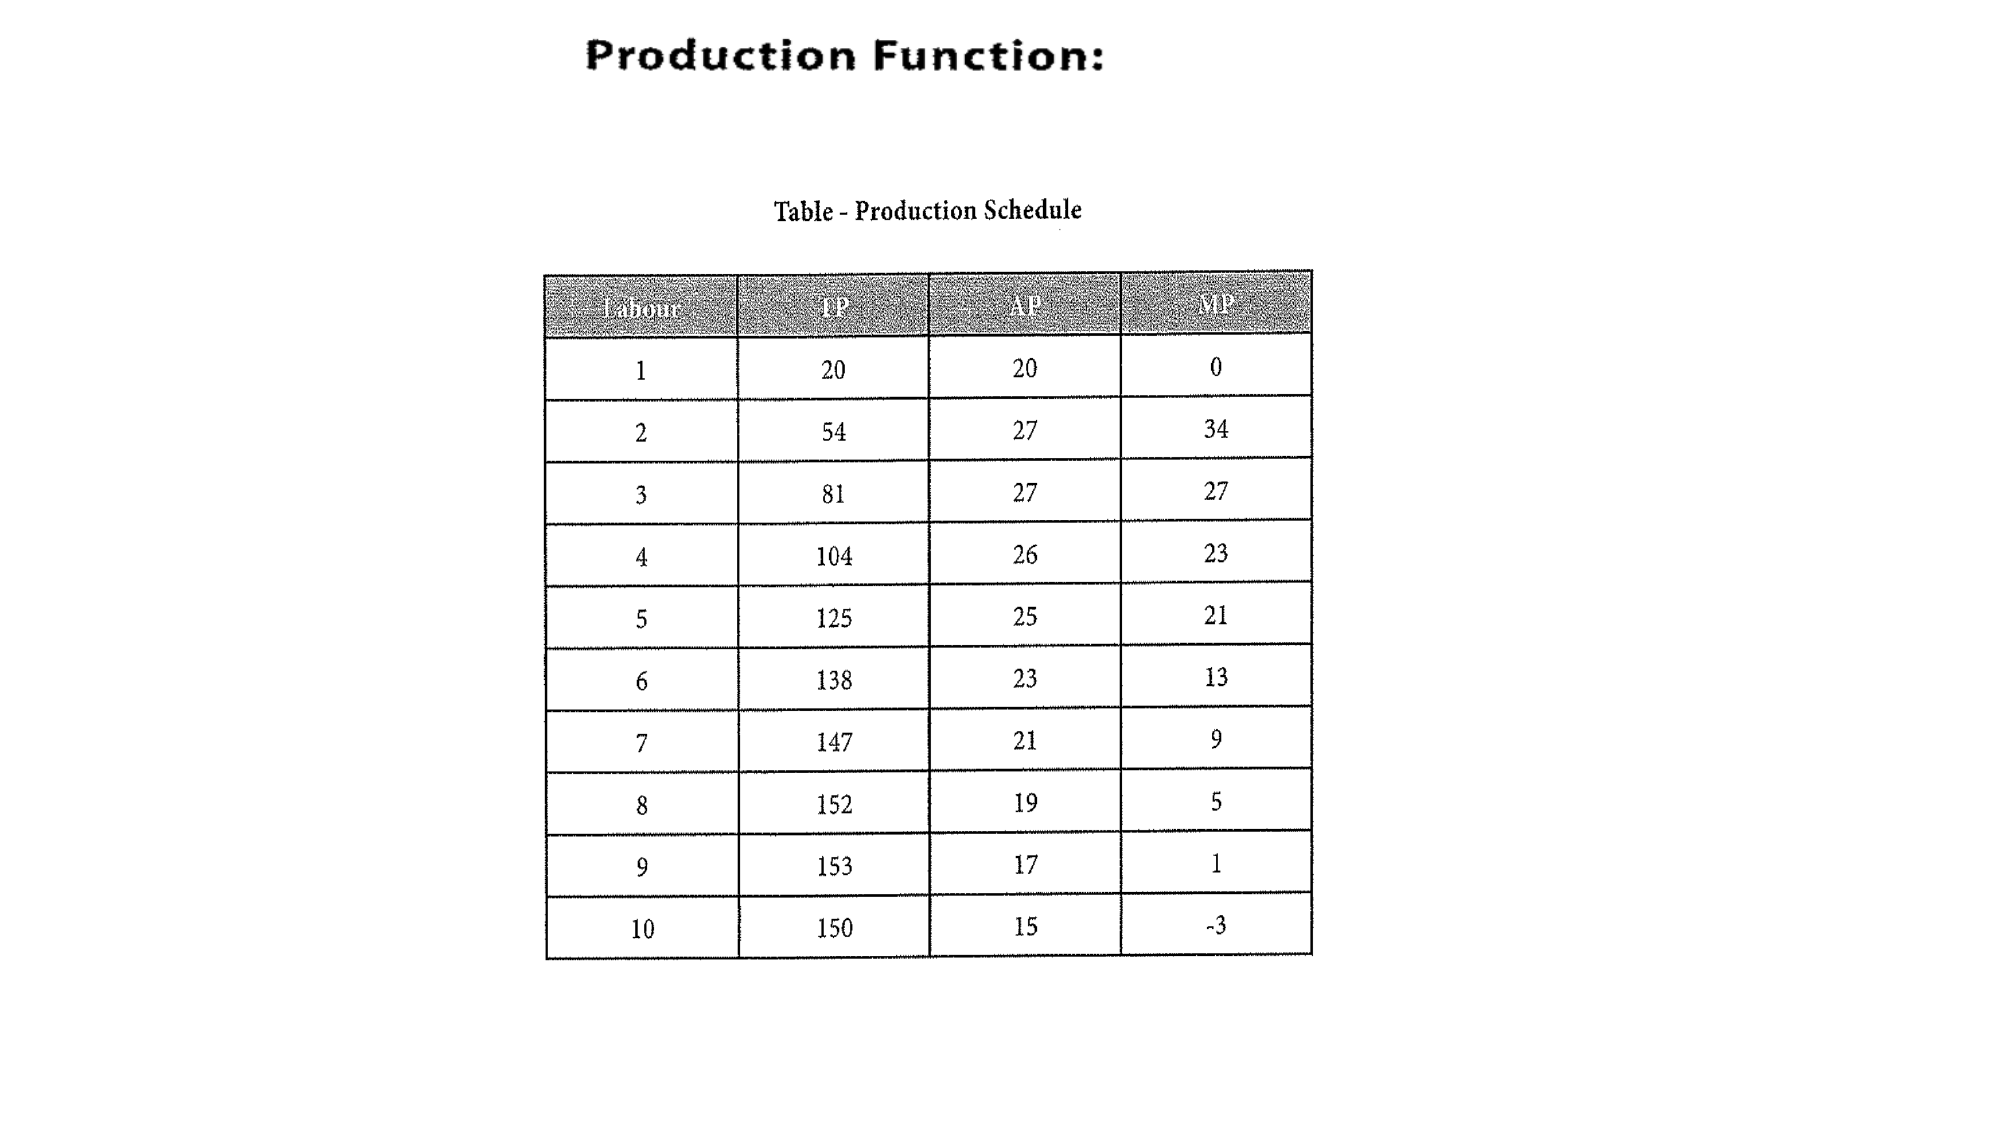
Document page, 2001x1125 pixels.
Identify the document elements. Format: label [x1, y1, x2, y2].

picture [510, 159, 1354, 989]
picture [536, 4, 1305, 140]
